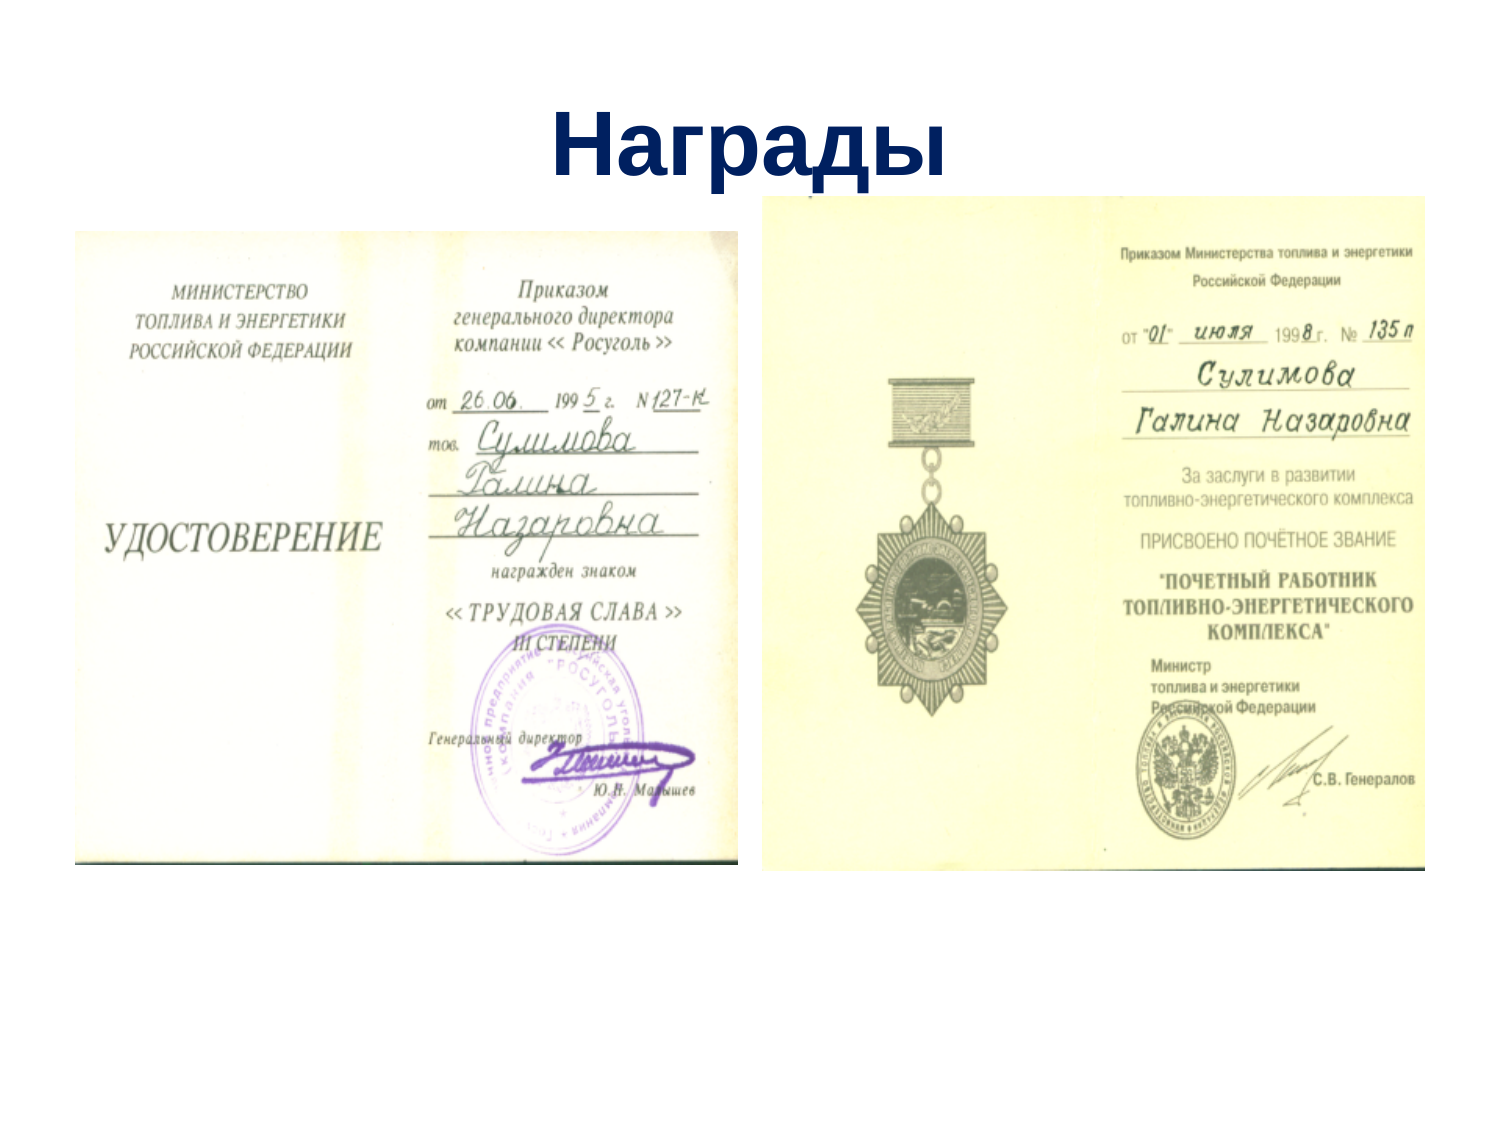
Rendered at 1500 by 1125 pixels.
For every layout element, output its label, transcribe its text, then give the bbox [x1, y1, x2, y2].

title Награды [75, 45, 1425, 233]
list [762, 195, 1426, 872]
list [74, 231, 738, 865]
